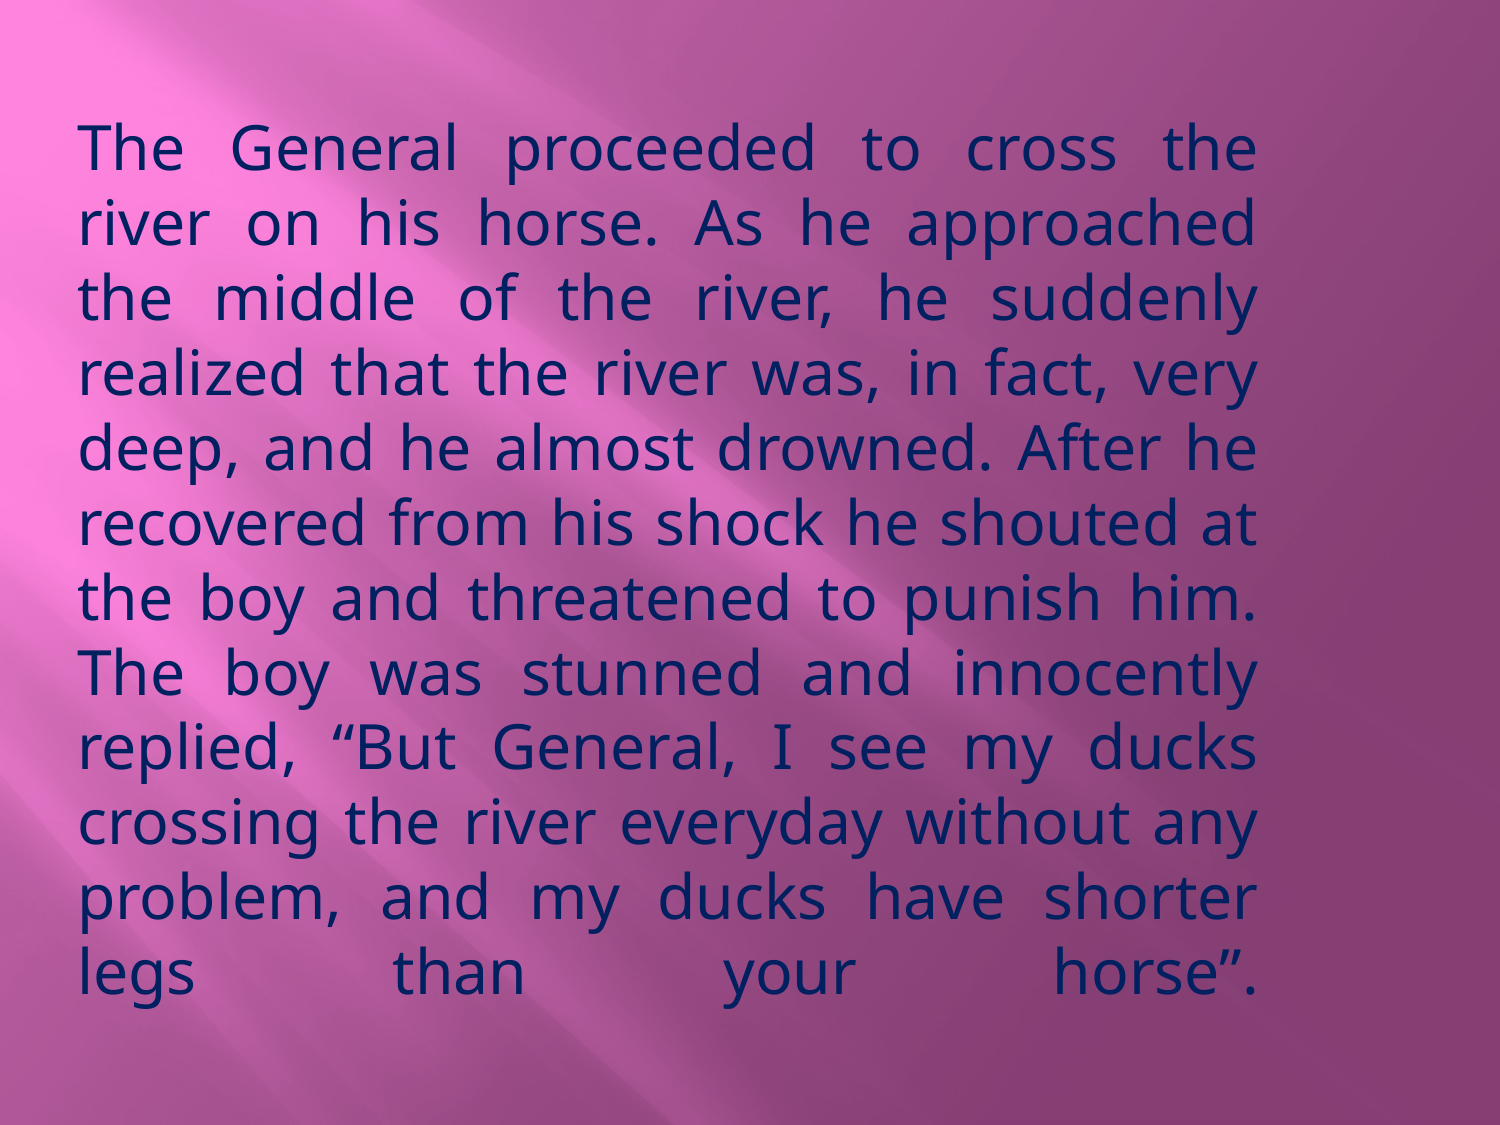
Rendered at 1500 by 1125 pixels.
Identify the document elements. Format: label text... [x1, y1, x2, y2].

text_box The General proceeded to cross the river on his horse. As he approached the middle of the river, he suddenly realized that the river was, in fact, very deep, and he almost drowned. After he recovered from his shock he shouted at the boy and threatened to punish him. The boy was stunned and innocently replied, “But General, I see my ducks crossing the river everyday without any problem, and my ducks have shorter legs than your horse”. [62, 100, 1275, 1125]
